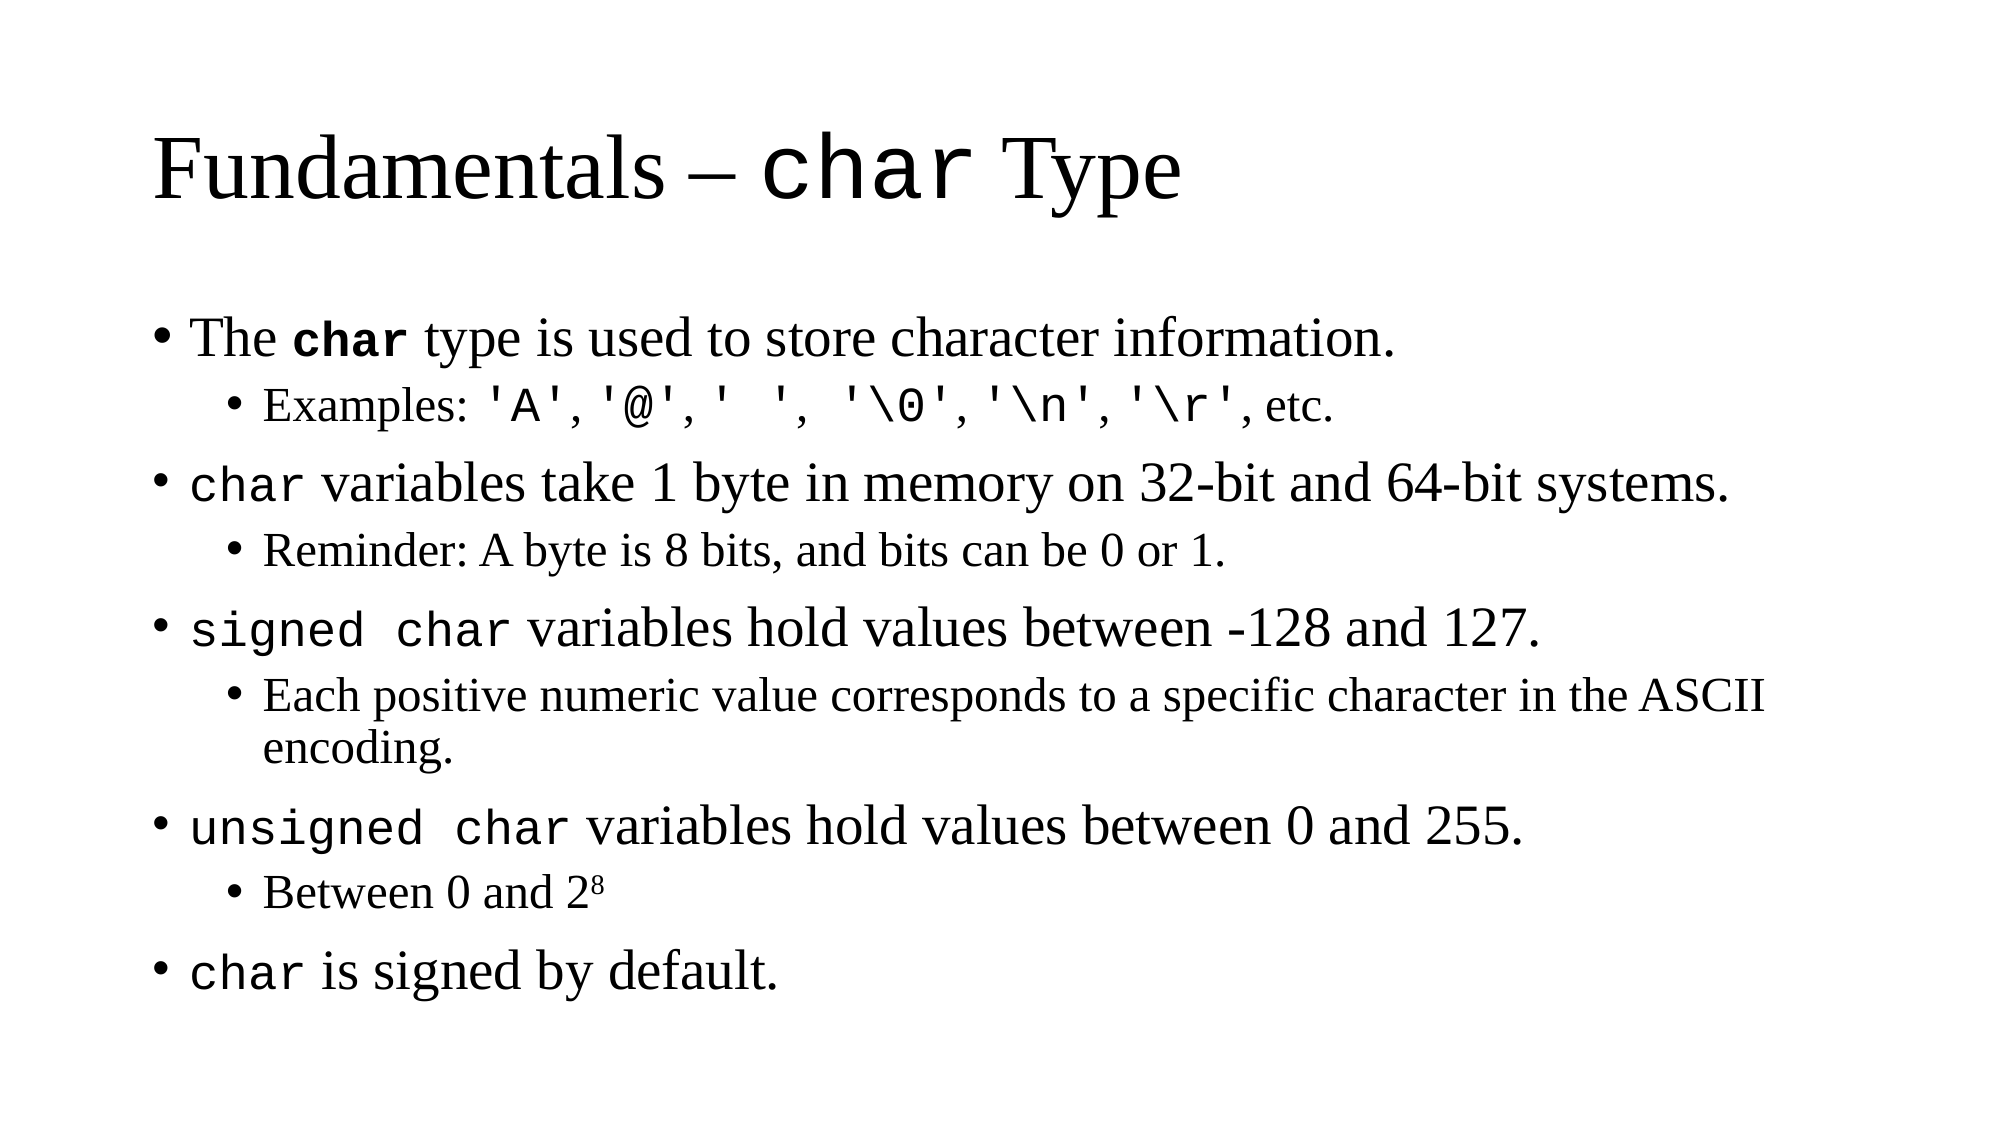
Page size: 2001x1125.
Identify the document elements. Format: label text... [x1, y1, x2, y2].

list The char type is used to store character information. Examples: 'A', '@', ' ', '\0', '\n', '\r', etc. char variables take 1 byte in memory on 32-bit and 64-bit systems. Reminder: A byte is 8 bits, and bits can be 0 or 1. signed char variables hold values between -128 and 127. Each positive numeric value corresponds to a specific character in the ASCII encoding. unsigned char variables hold values between 0 and 255. Between 0 and 28 char is signed by default. [137, 299, 1863, 1014]
title Fundamentals – char Type [137, 59, 1863, 278]
